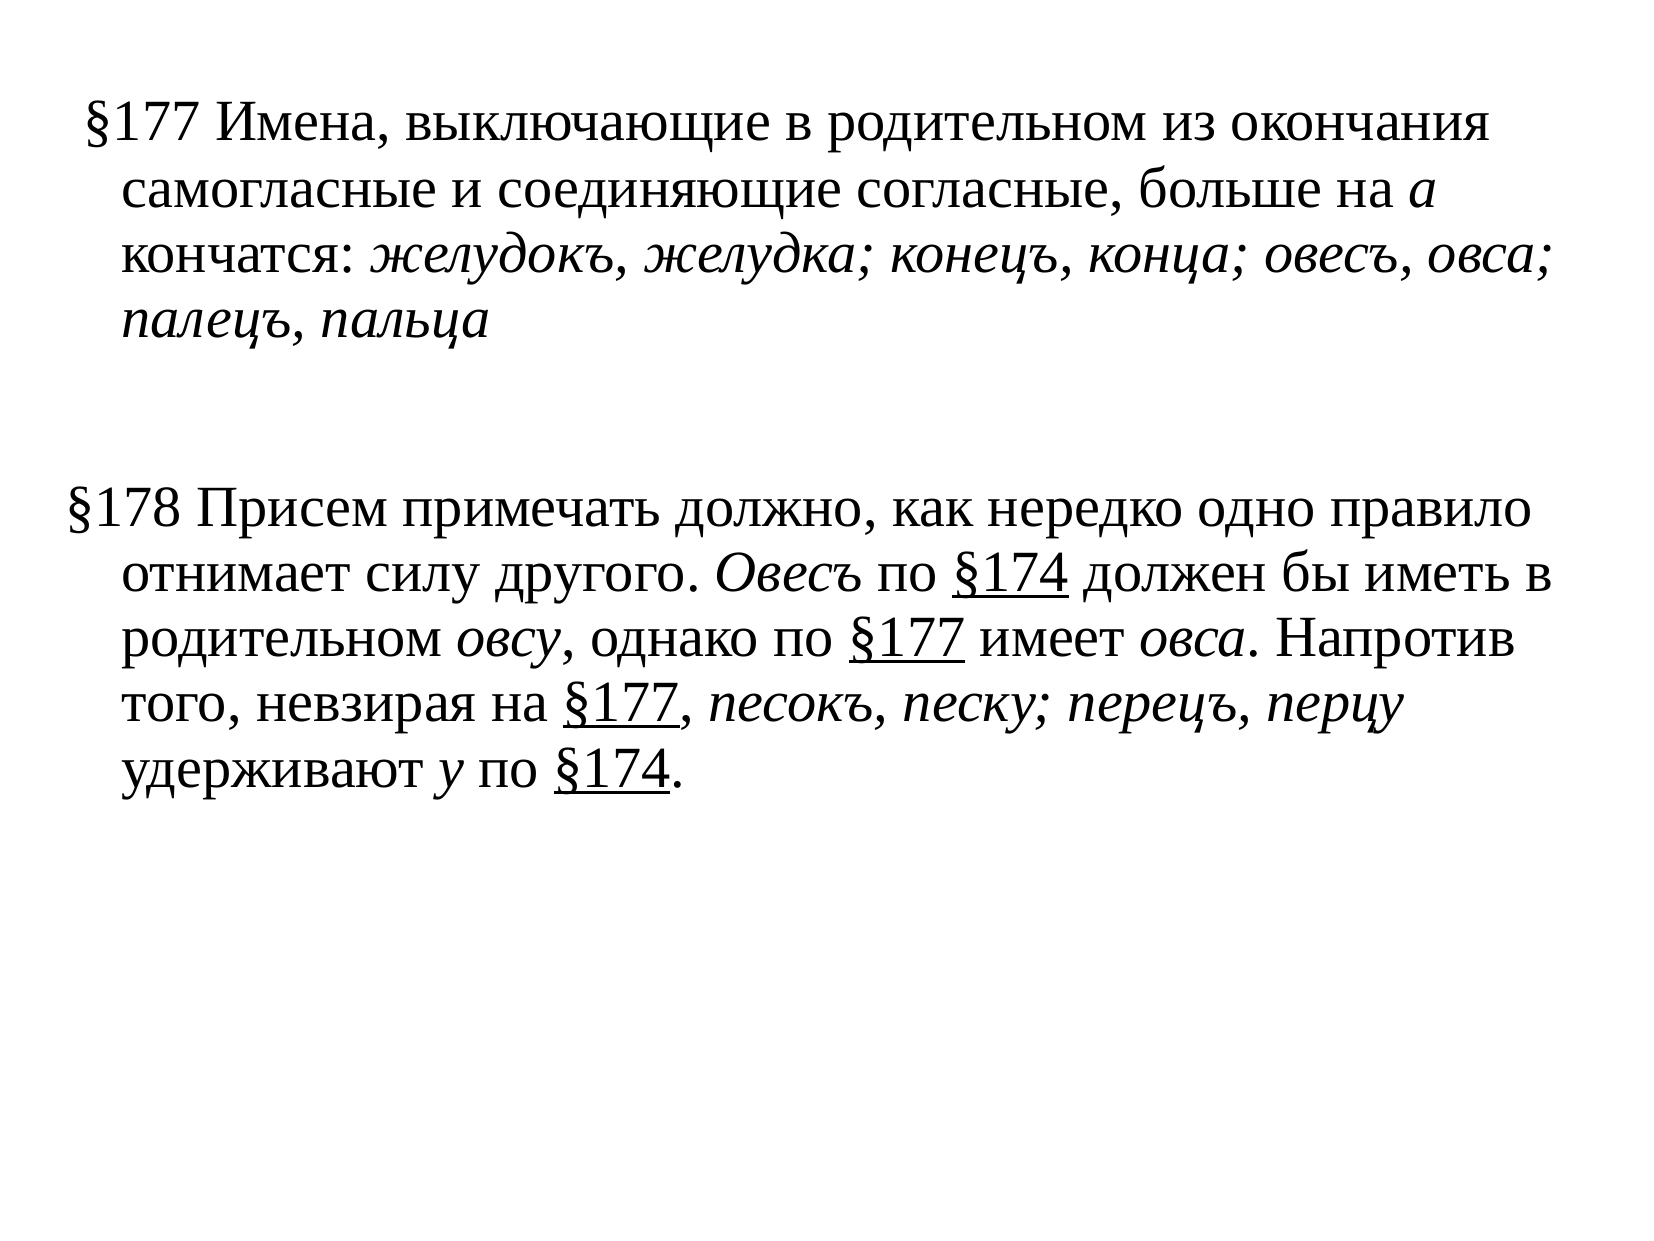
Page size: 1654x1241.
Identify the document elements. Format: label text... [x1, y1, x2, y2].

list §177 Имена, выключающие в родительном из окончания самогласные и соединяющие согласные, больше на а кончатся: желудокъ, желудка; конецъ, конца; овесъ, овса; палецъ, пальца §178 Присем примечать должно, как нередко одно правило отнимает силу другого. Овесъ по §174 должен бы иметь в родительном овсу, однако по §177 имеет овса. Напротив того, невзирая на §177, песокъ, песку; перецъ, перцу удерживают у по §174. [65, 76, 1648, 1187]
